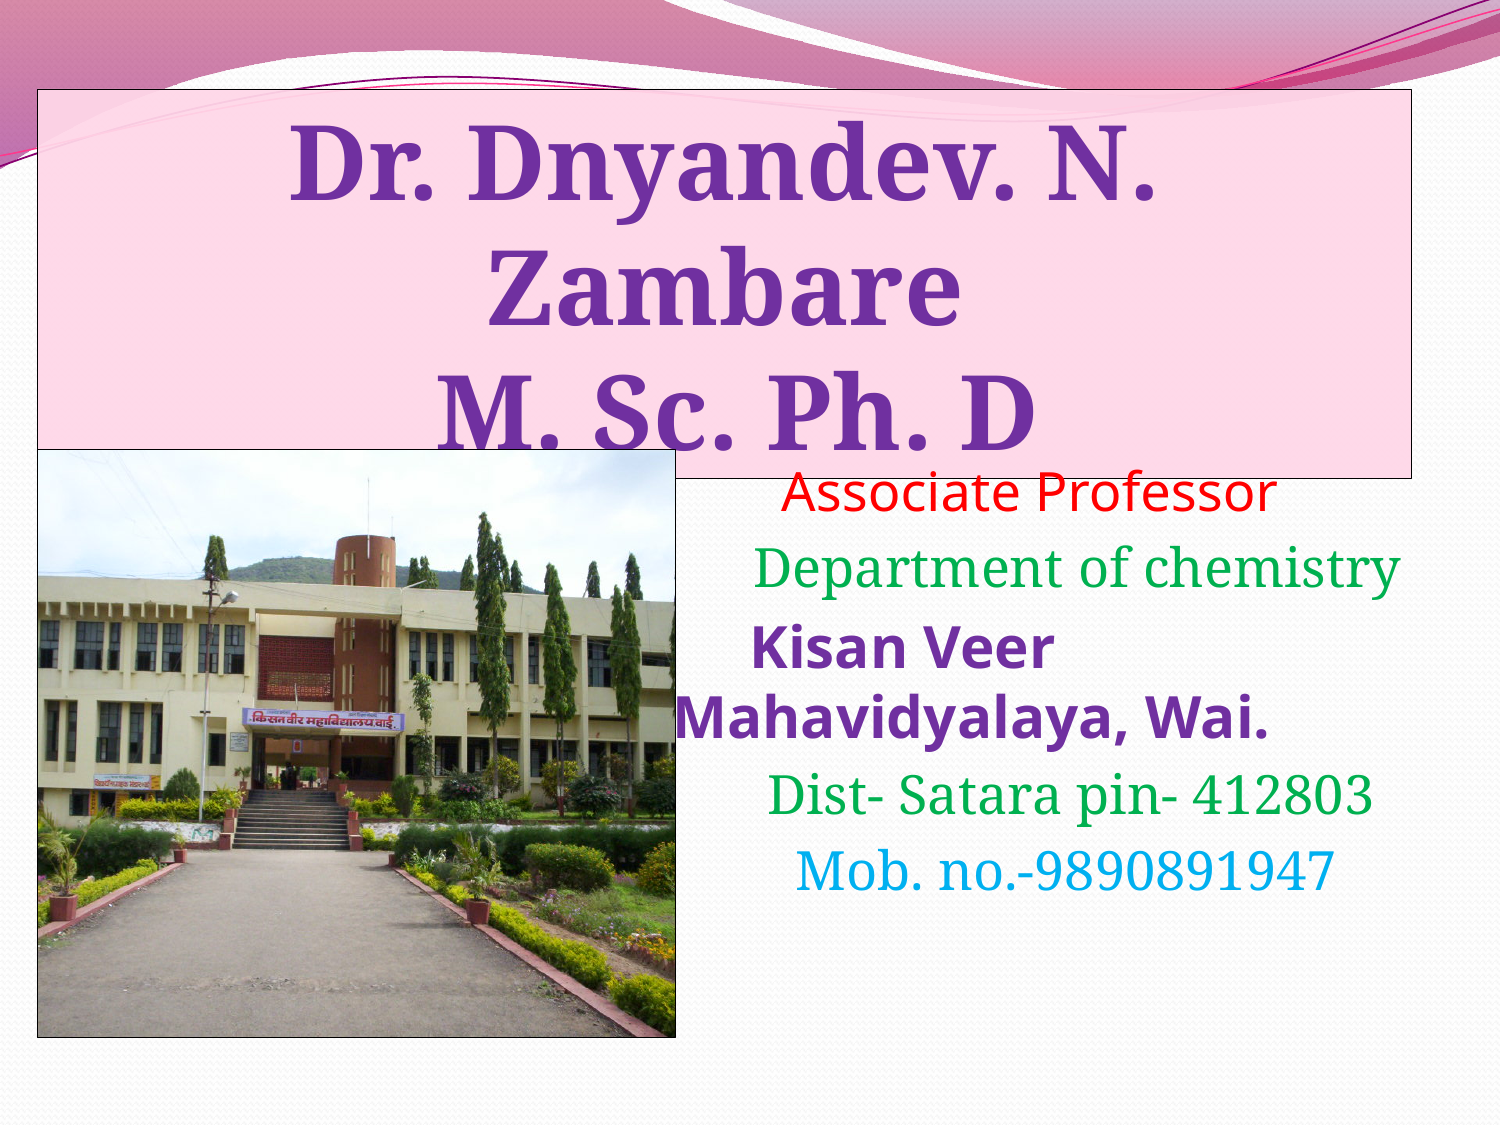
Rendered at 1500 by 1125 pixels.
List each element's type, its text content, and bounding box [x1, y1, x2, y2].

picture [37, 449, 676, 1038]
title Advantages of Solvay Process: [676, 451, 682, 988]
text_box Dr. Dnyandev. N. Zambare M. Sc. Ph. D [37, 88, 1412, 450]
list Associate Professor Department of chemistry Kisan Veer Mahavidyalaya, Wai. Dist- Satara pin- 412803 Mob. no.-9890891947 [677, 450, 1500, 988]
